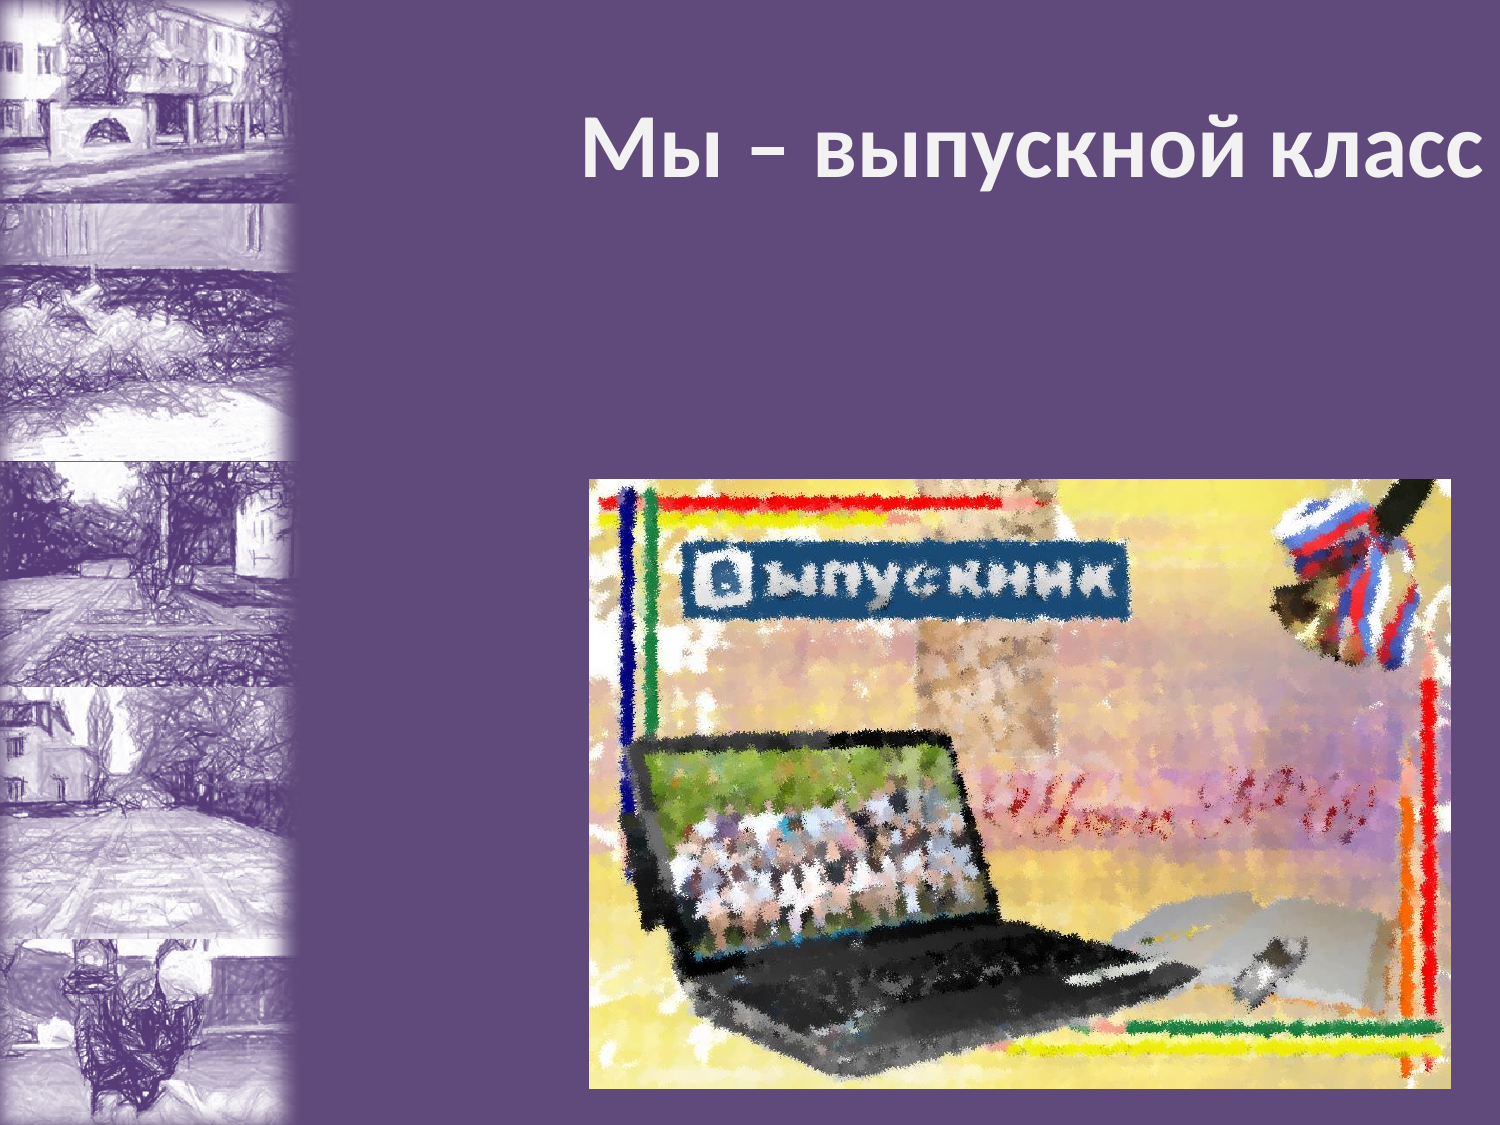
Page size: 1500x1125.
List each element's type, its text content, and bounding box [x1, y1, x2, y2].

picture [0, 0, 301, 1125]
text_box Мы – выпускной класс [305, 78, 1500, 203]
picture [589, 479, 1451, 1089]
